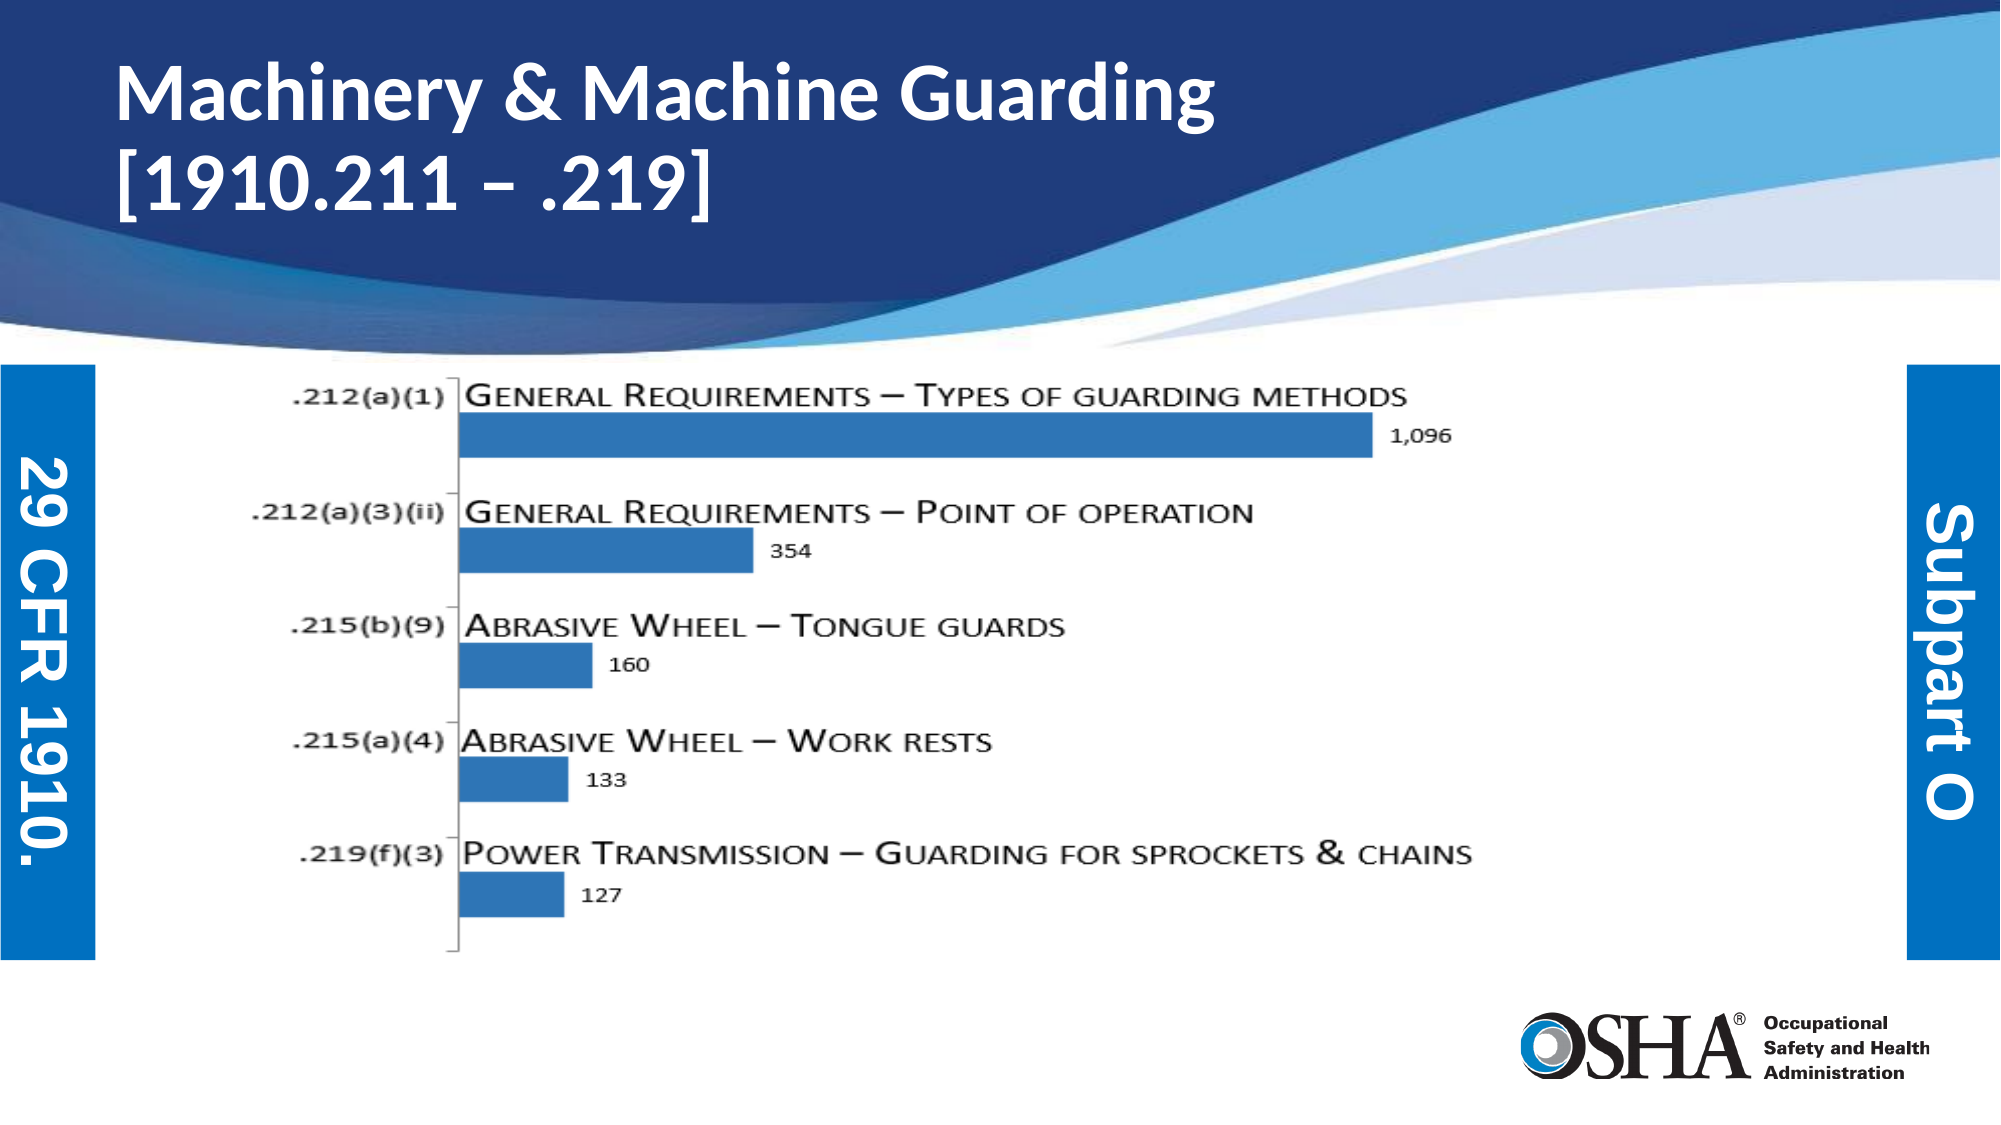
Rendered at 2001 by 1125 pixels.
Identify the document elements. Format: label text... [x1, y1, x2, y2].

text_box 29 CFR 1910. [0, 364, 96, 961]
picture [237, 364, 1551, 970]
text_box Subpart O [1906, 364, 2000, 961]
picture [0, 0, 2000, 363]
title Machinery & Machine Guarding [1910.211 – .219] [99, 45, 1584, 233]
